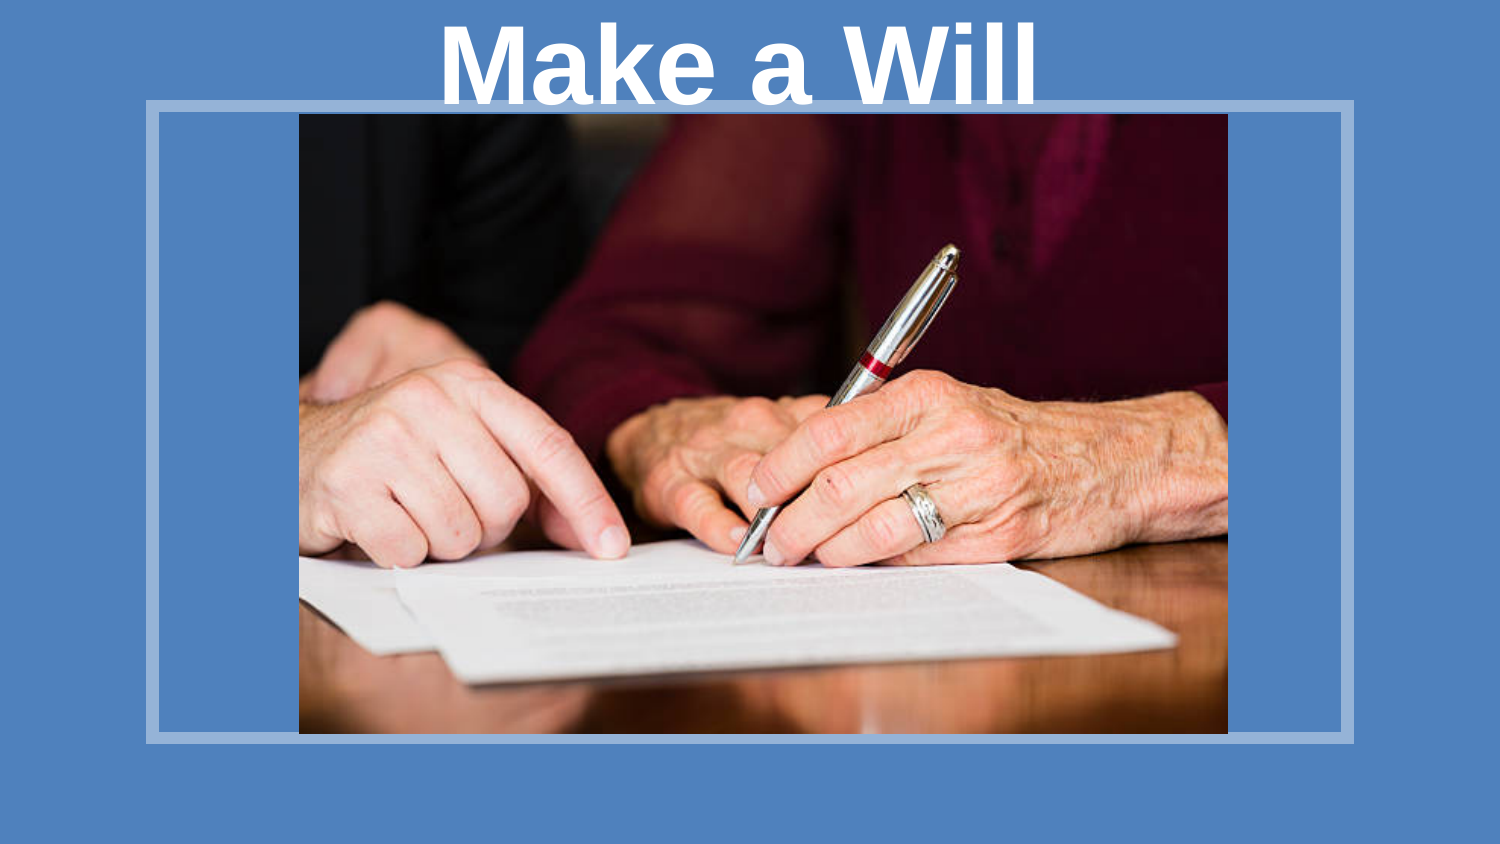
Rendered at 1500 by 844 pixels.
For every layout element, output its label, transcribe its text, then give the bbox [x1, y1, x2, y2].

picture [299, 114, 1228, 734]
title Make a Will [152, 0, 1327, 105]
